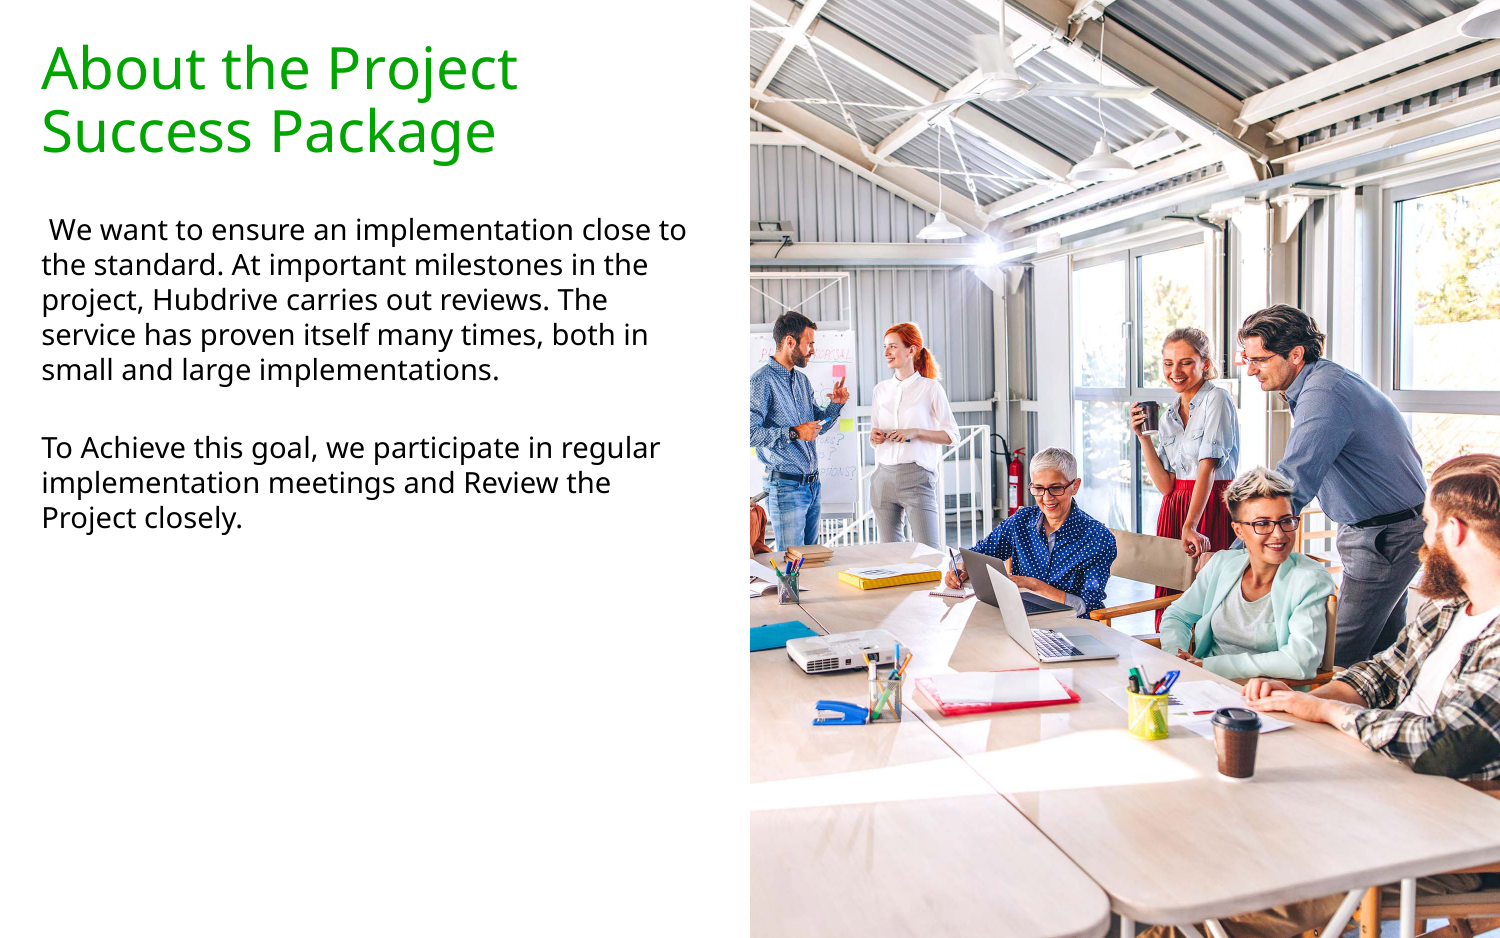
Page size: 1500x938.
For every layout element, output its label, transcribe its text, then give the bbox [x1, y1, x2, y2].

list We want to ensure an implementation close to the standard. At important milestones in the project, Hubdrive carries out reviews. The service has proven itself many times, both in small and large implementations. To Achieve this goal, we participate in regular implementation meetings and Review the Project closely. [41, 171, 709, 851]
picture [750, 0, 1500, 938]
title About the Project Success Package [41, 32, 709, 171]
